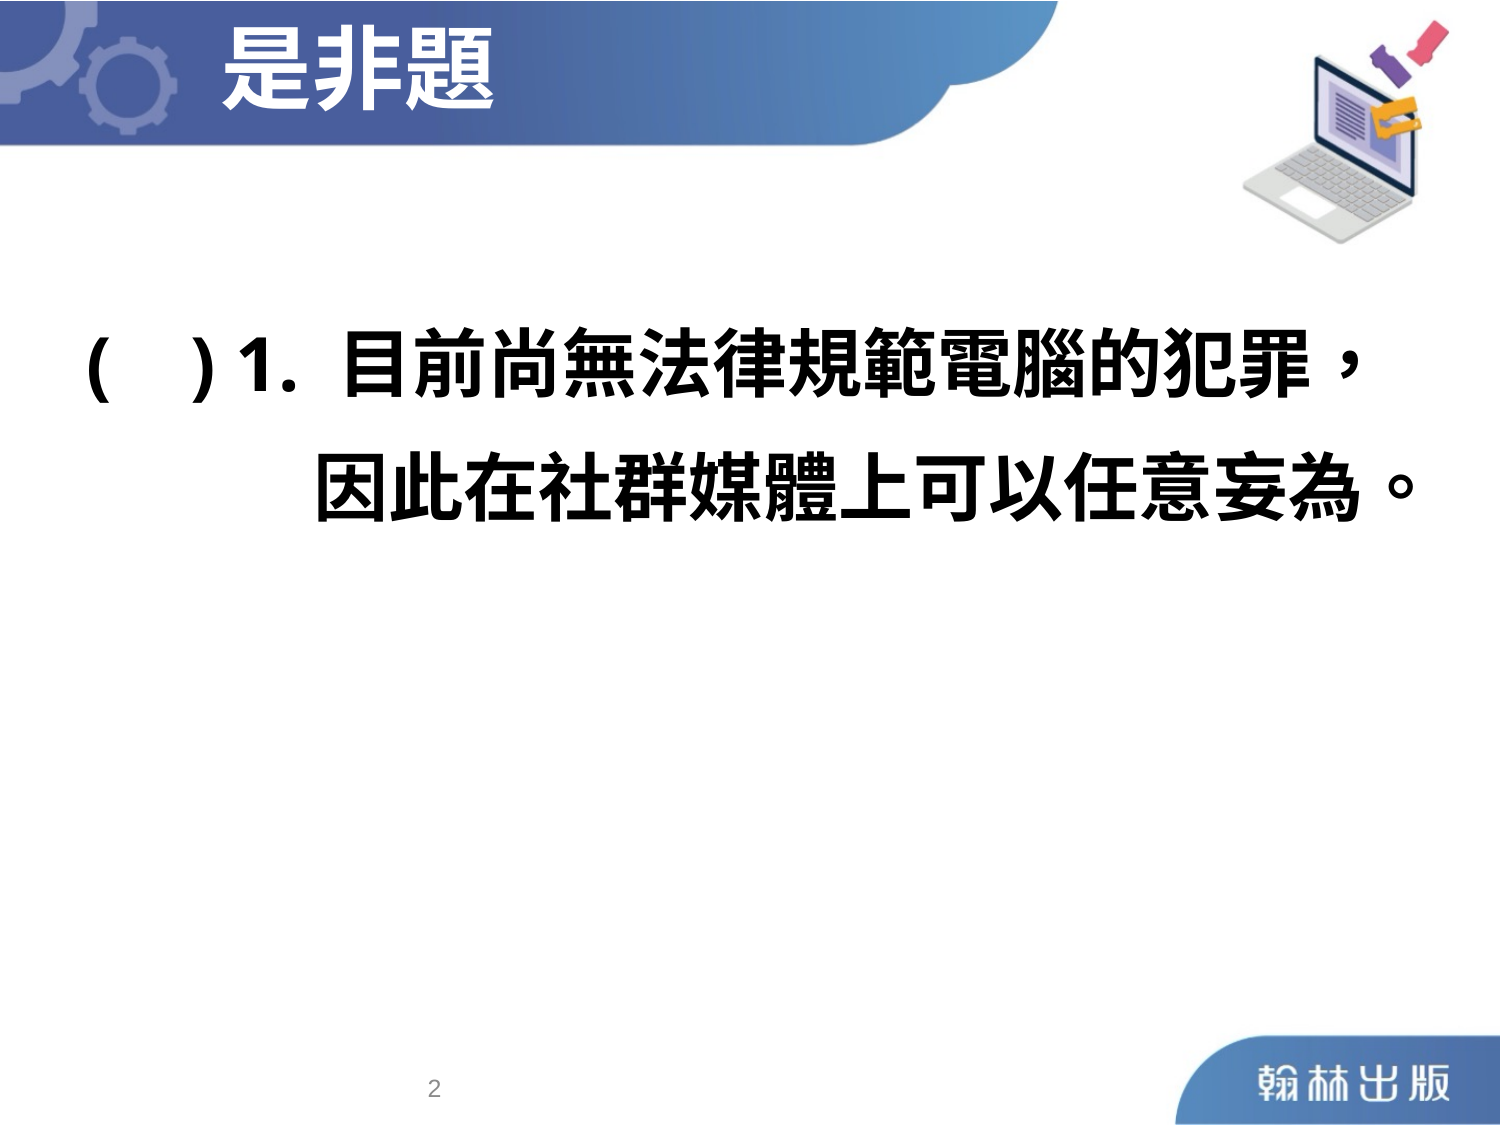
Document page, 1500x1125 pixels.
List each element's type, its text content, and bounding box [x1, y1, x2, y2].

title 是非題 [205, 0, 1098, 153]
picture [0, 1, 1500, 1125]
slide_number 1 [412, 1065, 750, 1125]
list ( ) 1. 目前尚無法律規範電腦的犯罪， 因此在社群媒體上可以任意妄為。 [42, 290, 1442, 979]
